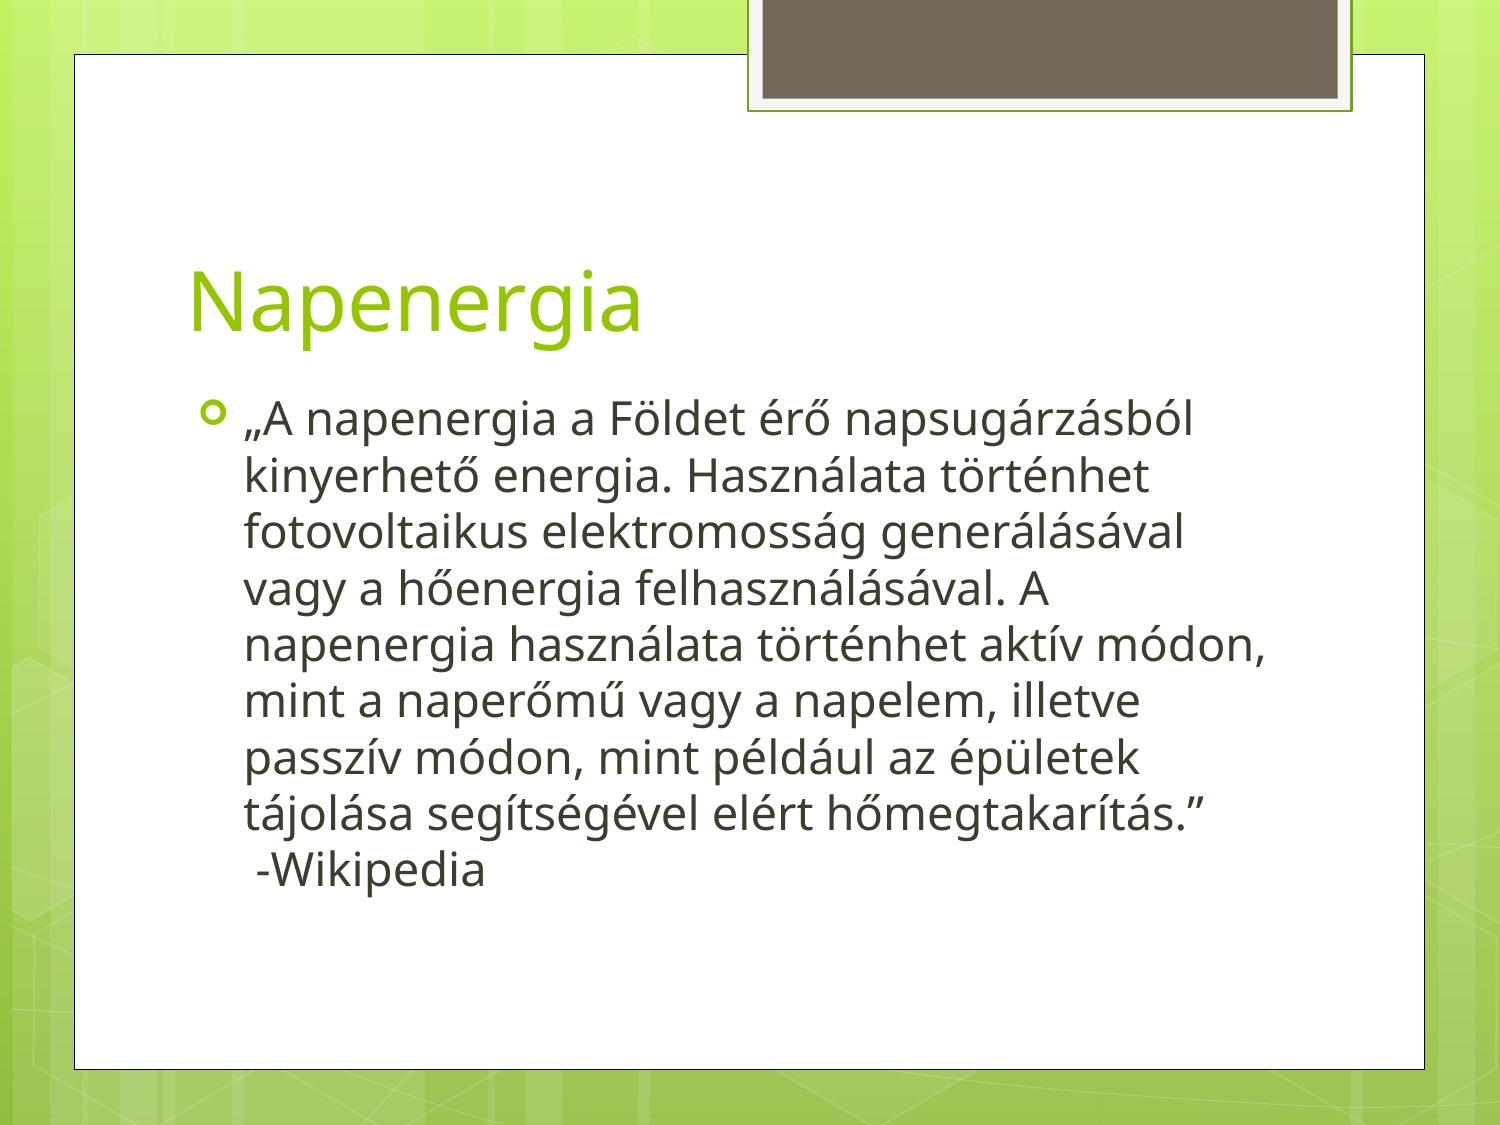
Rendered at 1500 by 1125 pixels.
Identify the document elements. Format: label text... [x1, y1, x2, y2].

list „A napenergia a Földet érő napsugárzásból kinyerhető energia. Használata történhet fotovoltaikus elektromosság generálásával vagy a hőenergia felhasználásával. A napenergia használata történhet aktív módon, mint a naperőmű vagy a napelem, illetve passzív módon, mint például az épületek tájolása segítségével elért hőmegtakarítás.” -Wikipedia [171, 381, 1283, 957]
title Napenergia [171, 168, 1324, 357]
